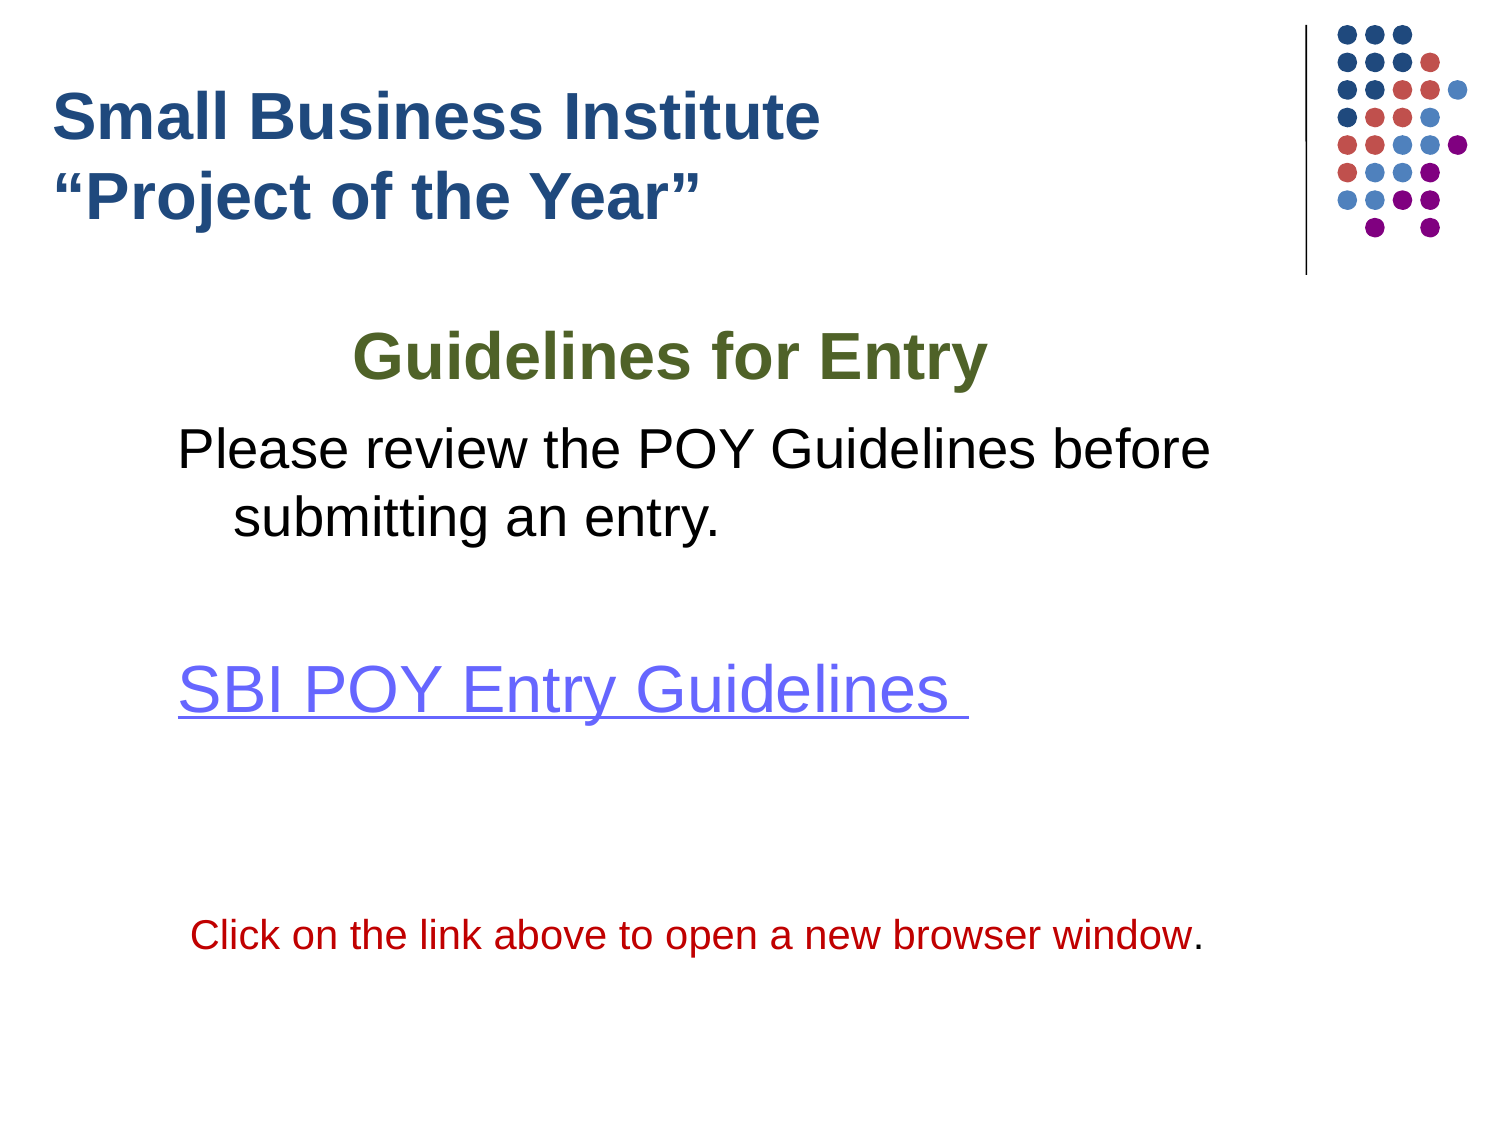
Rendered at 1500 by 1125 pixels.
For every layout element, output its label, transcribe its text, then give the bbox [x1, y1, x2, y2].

title Small Business Institute “Project of the Year” Guidelines for Entry [37, 125, 1094, 400]
text_box Click on the link above to open a new browser window. [174, 900, 1400, 965]
list Please review the POY Guidelines before submitting an entry. SBI POY Entry Guidelines [162, 404, 1250, 780]
